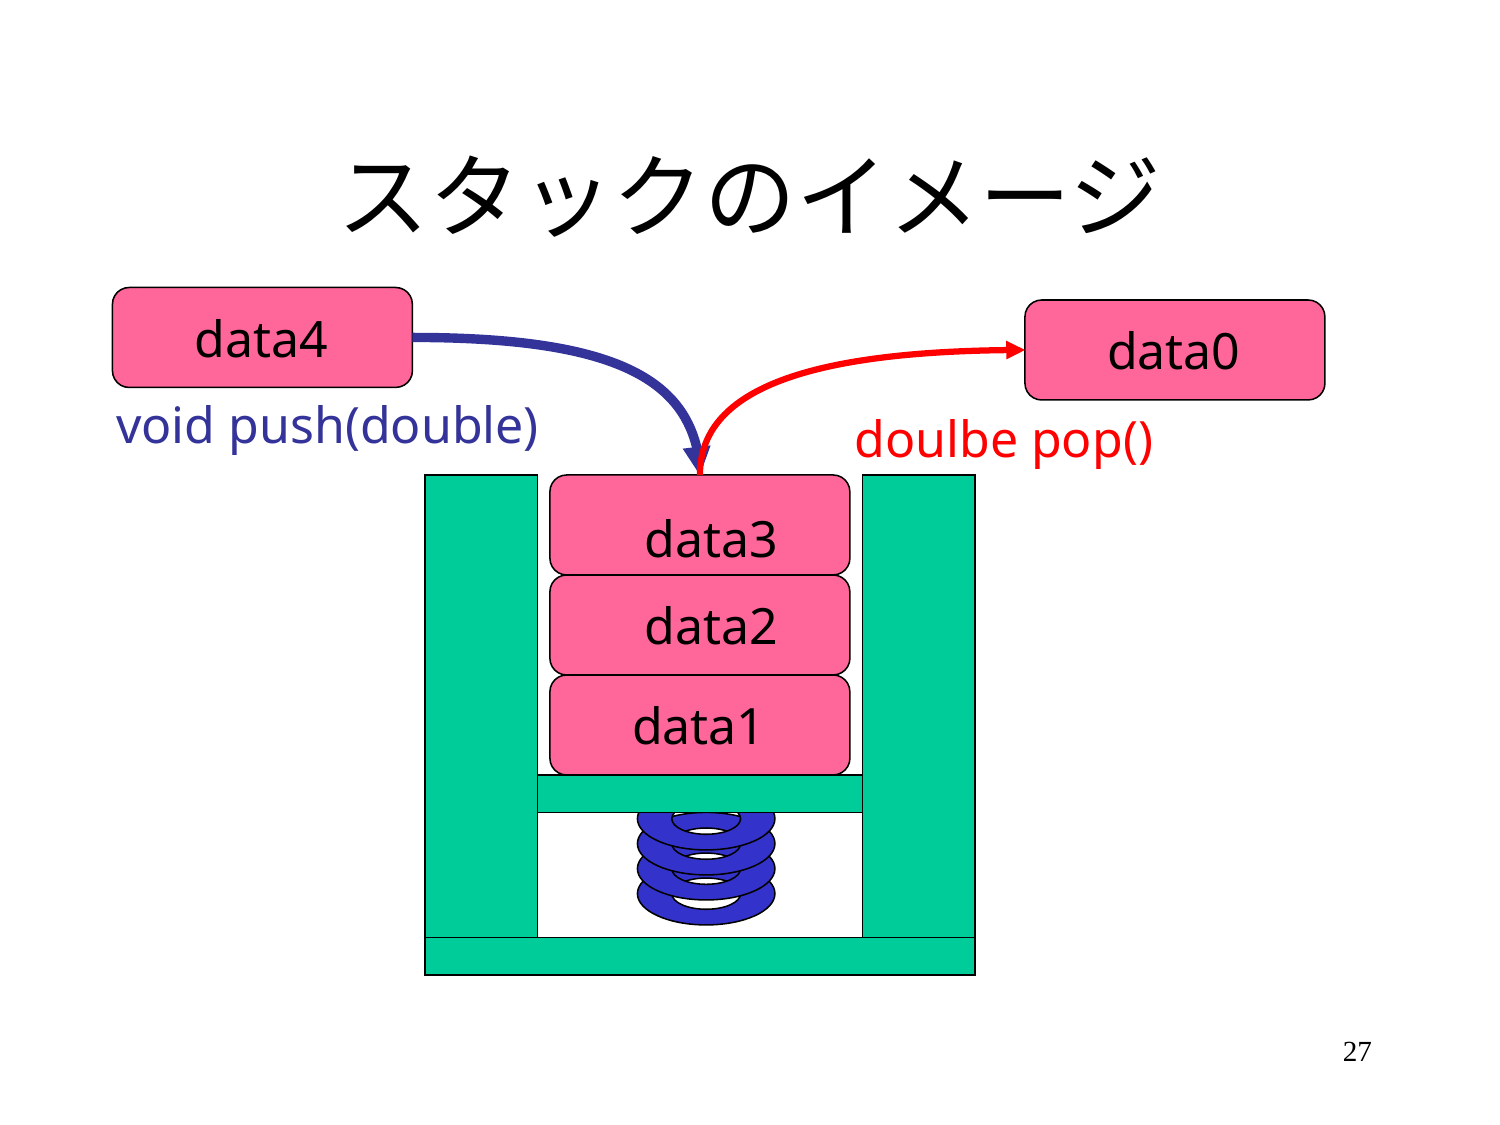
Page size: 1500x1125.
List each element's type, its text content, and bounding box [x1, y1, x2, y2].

text_box data4 [179, 299, 343, 375]
text_box doulbe pop() [929, 399, 1168, 475]
slide_number 27 [1074, 1024, 1388, 1101]
text_box [1024, 299, 1325, 400]
text_box data0 [1092, 312, 1256, 388]
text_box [424, 474, 976, 976]
text_box [112, 287, 413, 386]
text_box void push(double) [101, 386, 407, 462]
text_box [412, 337, 701, 476]
title スタックのイメージ [112, 99, 1388, 288]
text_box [799, 249, 926, 576]
